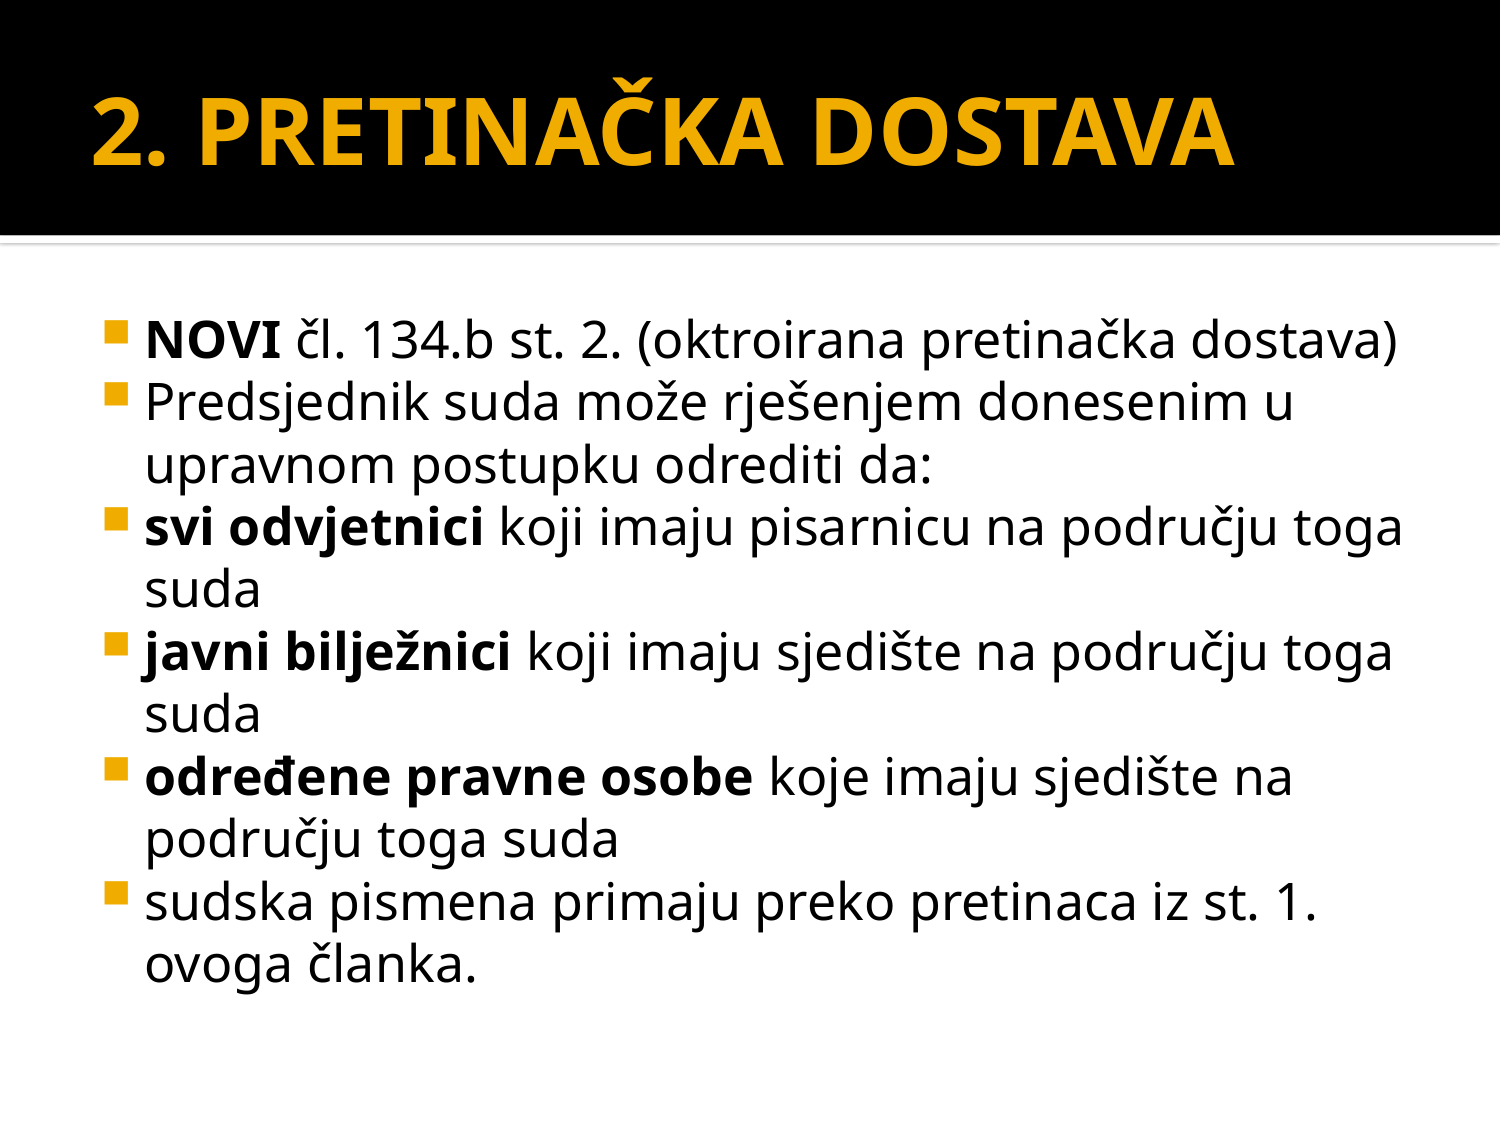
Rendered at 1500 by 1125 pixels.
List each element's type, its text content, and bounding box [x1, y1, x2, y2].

title 2. PRETINAČKA DOSTAVA [75, 25, 1425, 231]
list NOVI čl. 134.b st. 2. (oktroirana pretinačka dostava) Predsjednik suda može rješenjem donesenim u upravnom postupku odrediti da: svi odvjetnici koji imaju pisarnicu na području toga suda javni bilježnici koji imaju sjedište na području toga suda određene pravne osobe koje imaju sjedište na području toga suda sudska pismena primaju preko pretinaca iz st. 1. ovoga članka. [75, 291, 1425, 1050]
